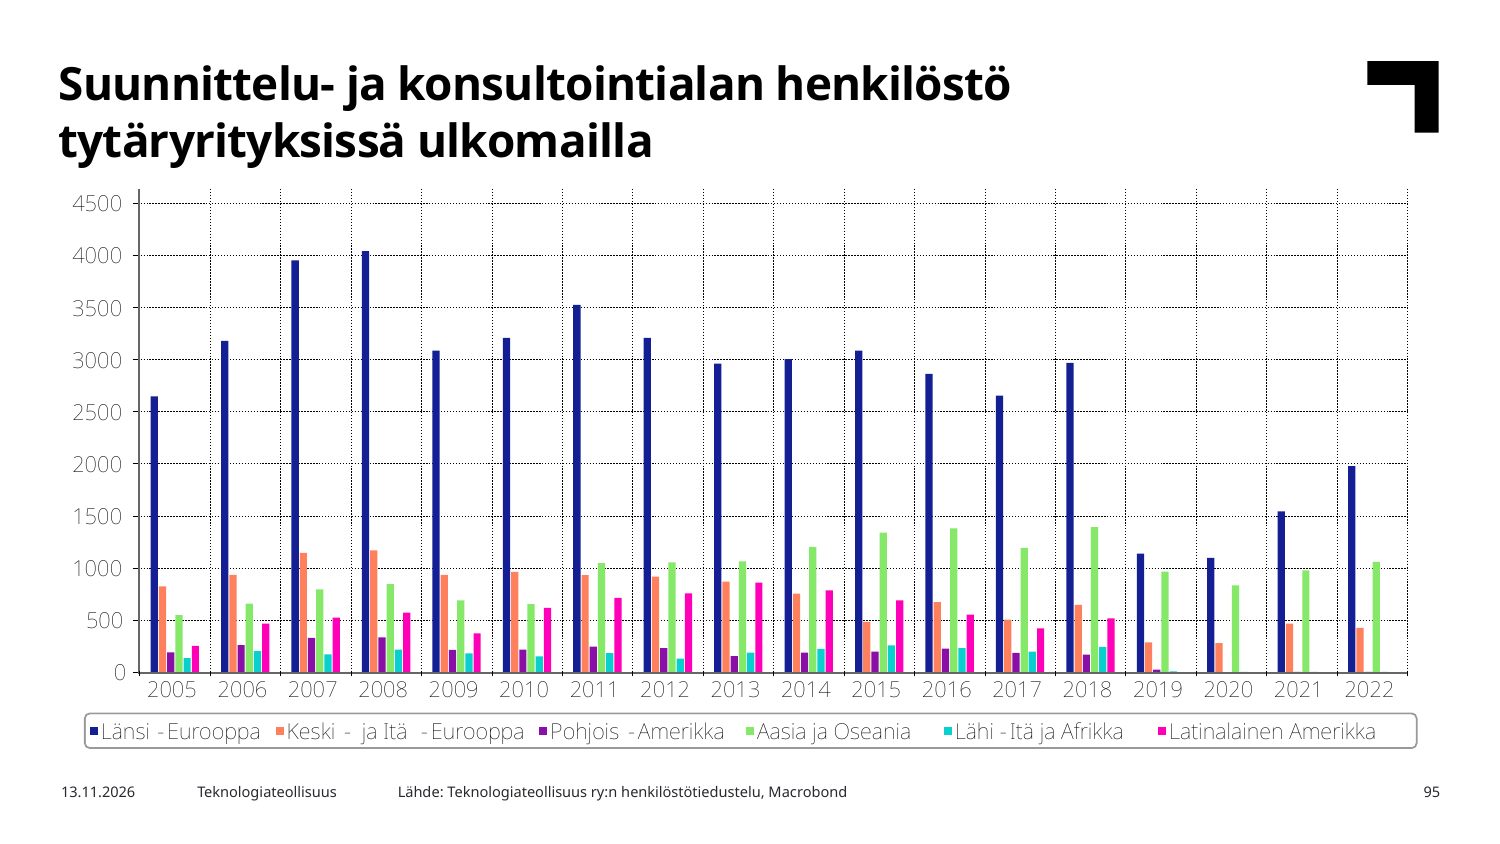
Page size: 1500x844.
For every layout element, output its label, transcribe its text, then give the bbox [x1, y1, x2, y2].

list Suunnittelu- ja konsultointialan henkilöstö tytäryrityksissä ulkomailla [41, 46, 1353, 153]
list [63, 180, 1438, 763]
list Lähde: Teknologiateollisuus ry:n henkilöstötiedustelu, Macrobond [382, 775, 1008, 822]
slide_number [46, 775, 182, 803]
slide_number 95 [1313, 775, 1456, 803]
footer Teknologiateollisuus [182, 775, 382, 803]
